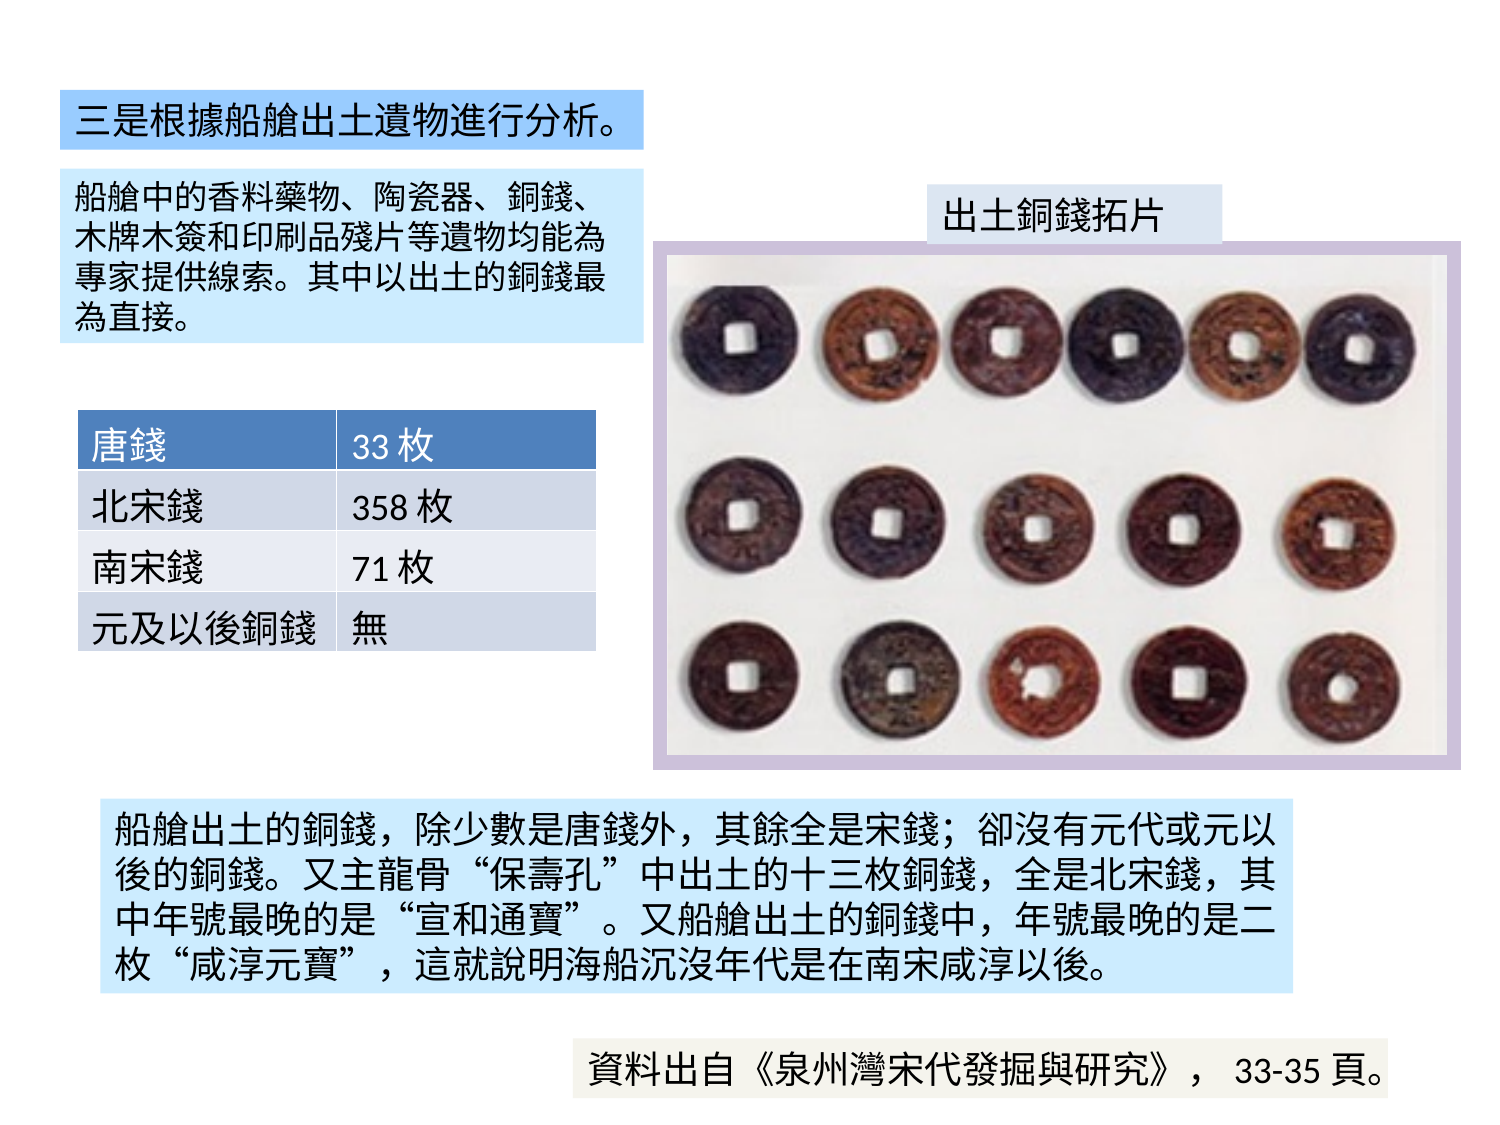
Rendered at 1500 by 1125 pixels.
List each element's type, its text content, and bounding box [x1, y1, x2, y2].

table_cell 北宋錢 [78, 471, 336, 530]
text_box 船艙中的香料藥物、陶瓷器、銅錢、木牌木簽和印刷品殘片等遺物均能為專家提供線索。其中以出土的銅錢最為直接。 [60, 168, 644, 344]
table_header 33枚 [337, 410, 596, 469]
table_cell 358枚 [337, 471, 596, 530]
table_cell 元及以後銅錢 [78, 592, 336, 651]
table_header 唐錢 [78, 410, 336, 469]
table_cell 71枚 [337, 531, 596, 591]
text_box 資料出自《泉州灣宋代發掘與研究》，33-35頁。 [572, 1038, 1388, 1099]
picture [667, 255, 1448, 756]
text_box 船艙出土的銅錢，除少數是唐錢外，其餘全是宋錢；卻沒有元代或元以後的銅錢。又主龍骨“保壽孔”中出土的十三枚銅錢，全是北宋錢，其中年號最晚的是“宣和通寶”。又船艙出土的銅錢中，年號最晚的是二枚“咸淳元寶”，這就說明海船沉沒年代是在南宋咸淳以後。 [100, 798, 1294, 994]
text_box 出土銅錢拓片 [927, 184, 1223, 245]
text_box 三是根據船艙出土遺物進行分析。 [60, 89, 644, 150]
table_cell 南宋錢 [78, 531, 336, 591]
table_cell 無 [337, 592, 596, 651]
